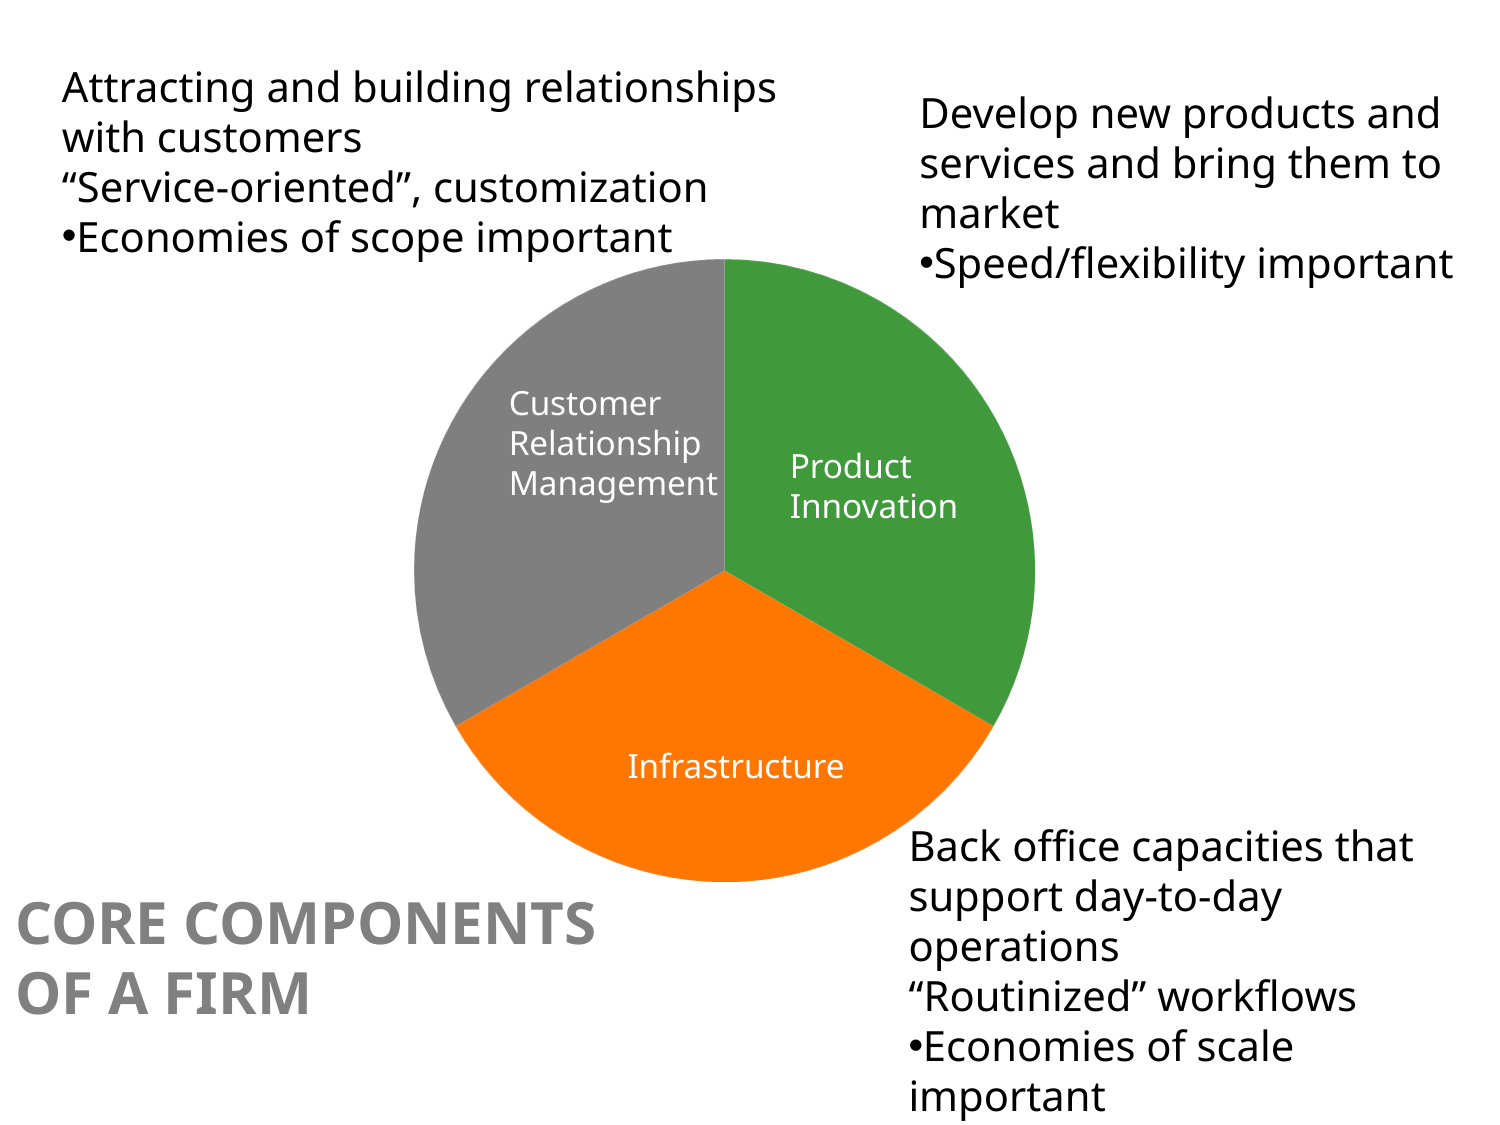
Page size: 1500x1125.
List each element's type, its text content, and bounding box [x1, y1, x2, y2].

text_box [224, 237, 1226, 905]
text_box Develop new products and services and bring them to market Speed/flexibility important [904, 79, 1469, 295]
text_box Back office capacities that support day-to-day operations “Routinized” workflows Economies of scale important [893, 812, 1500, 1125]
title CORE COMPONENTS OF A FIRM [0, 862, 763, 1050]
text_box Attracting and building relationships with customers “Service-oriented”, customization Economies of scope important [46, 52, 794, 268]
